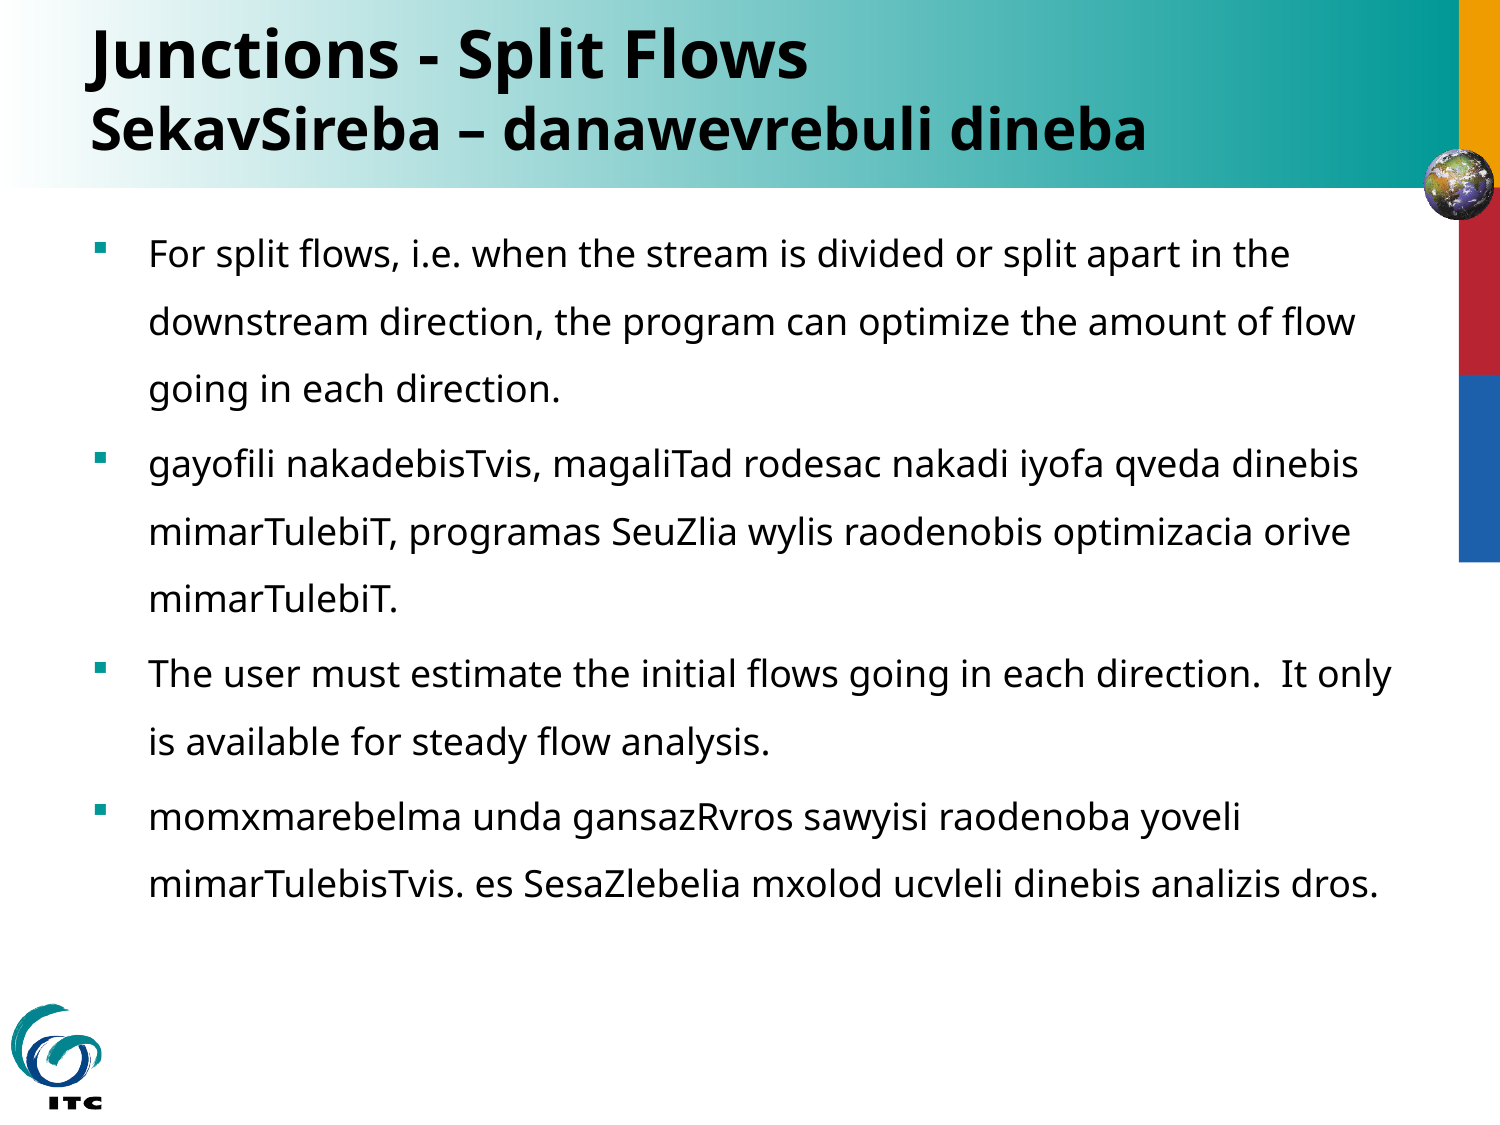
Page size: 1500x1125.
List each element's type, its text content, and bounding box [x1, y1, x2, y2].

title Junctions - Split Flows SekavSireba – danawevrebuli dineba [74, 15, 1388, 159]
picture [1423, 148, 1494, 220]
picture [10, 1003, 102, 1110]
list For split flows, i.e. when the stream is divided or split apart in the downstream direction, the program can optimize the amount of flow going in each direction. gayofili nakadebisTvis, magaliTad rodesac nakadi iyofa qveda dinebis mimarTulebiT, programas SeuZlia wylis raodenobis optimizacia orive mimarTulebiT. The user must estimate the initial flows going in each direction. It only is available for steady flow analysis. momxmarebelma unda gansazRvros sawyisi raodenoba yoveli mimarTulebisTvis. es SesaZlebelia mxolod ucvleli dinebis analizis dros. [76, 199, 1437, 1081]
